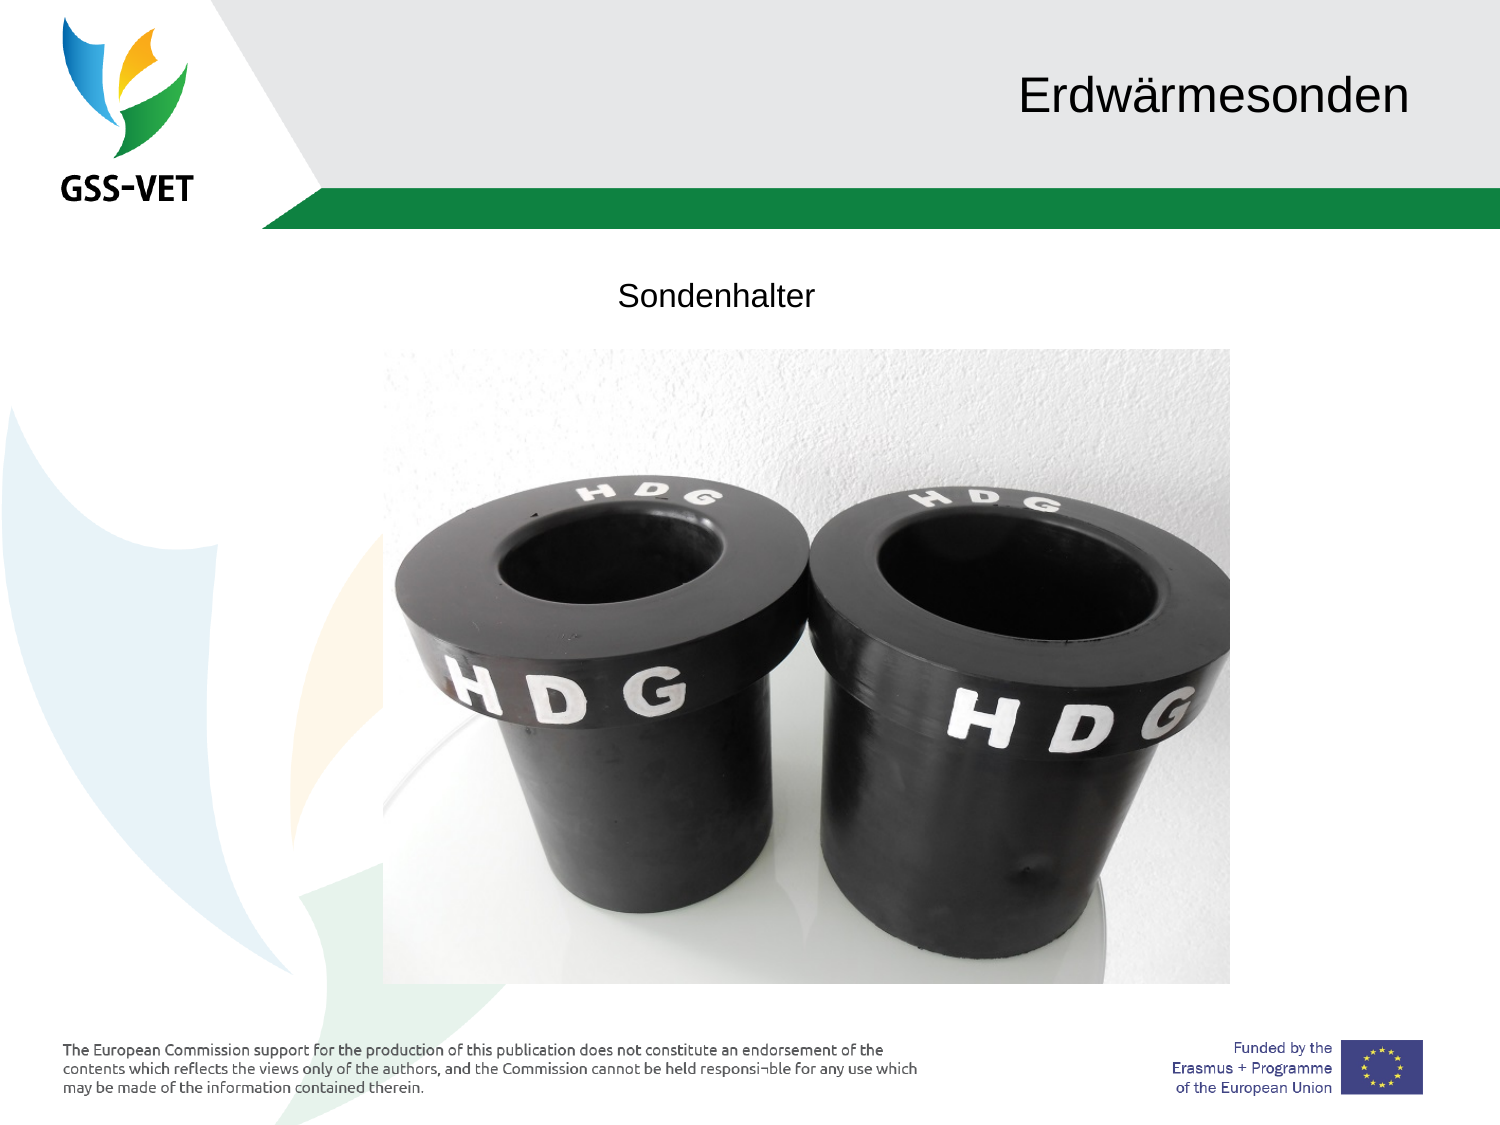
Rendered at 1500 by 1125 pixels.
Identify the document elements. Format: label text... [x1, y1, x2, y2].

title Erdwärmesonden [324, 0, 1425, 185]
picture [0, 0, 1500, 1125]
list Sondenhalter [75, 262, 1425, 1005]
